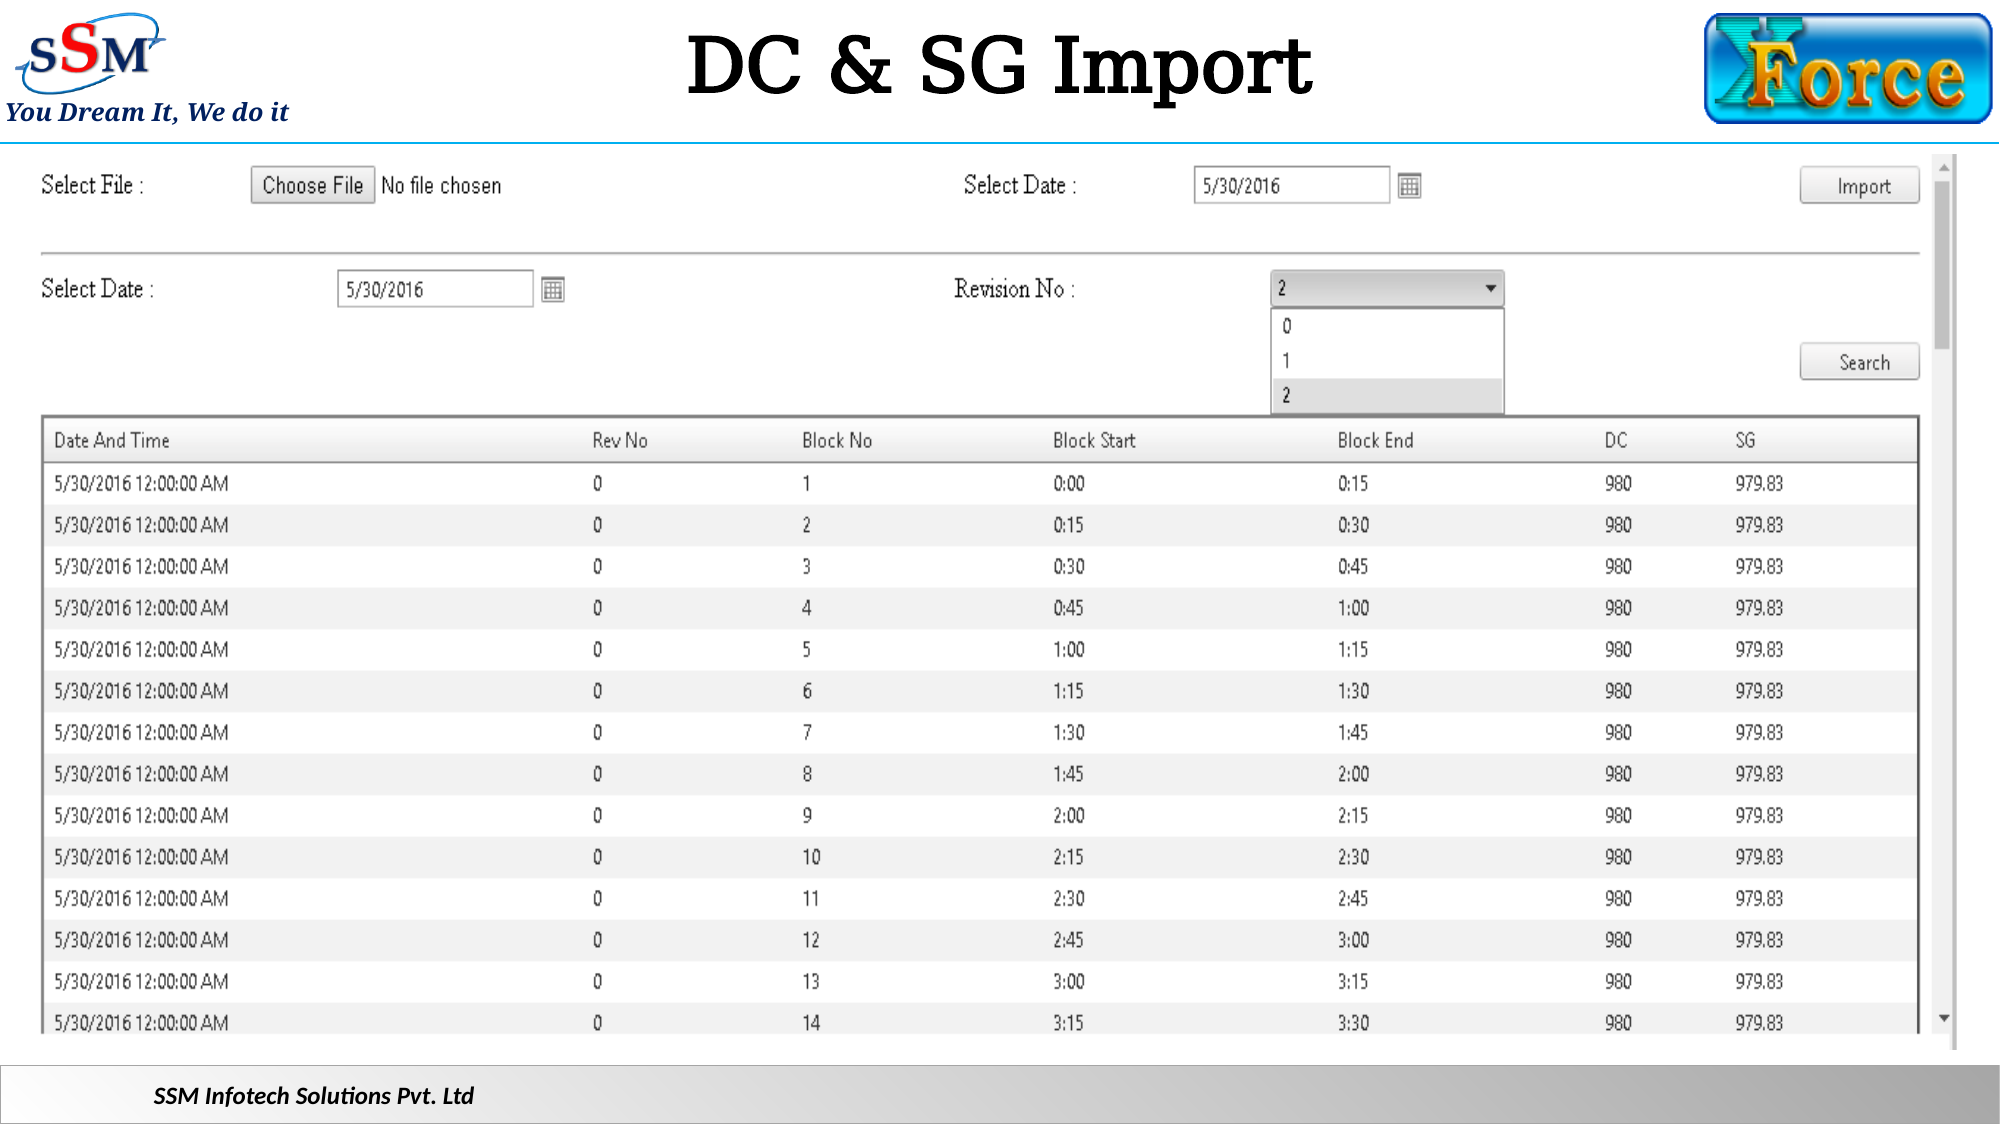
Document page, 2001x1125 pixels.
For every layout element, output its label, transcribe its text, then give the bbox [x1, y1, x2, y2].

picture [9, 3, 171, 99]
picture [1704, 13, 1994, 124]
picture [30, 154, 1957, 1050]
title DC & SG Import [294, 4, 1704, 130]
